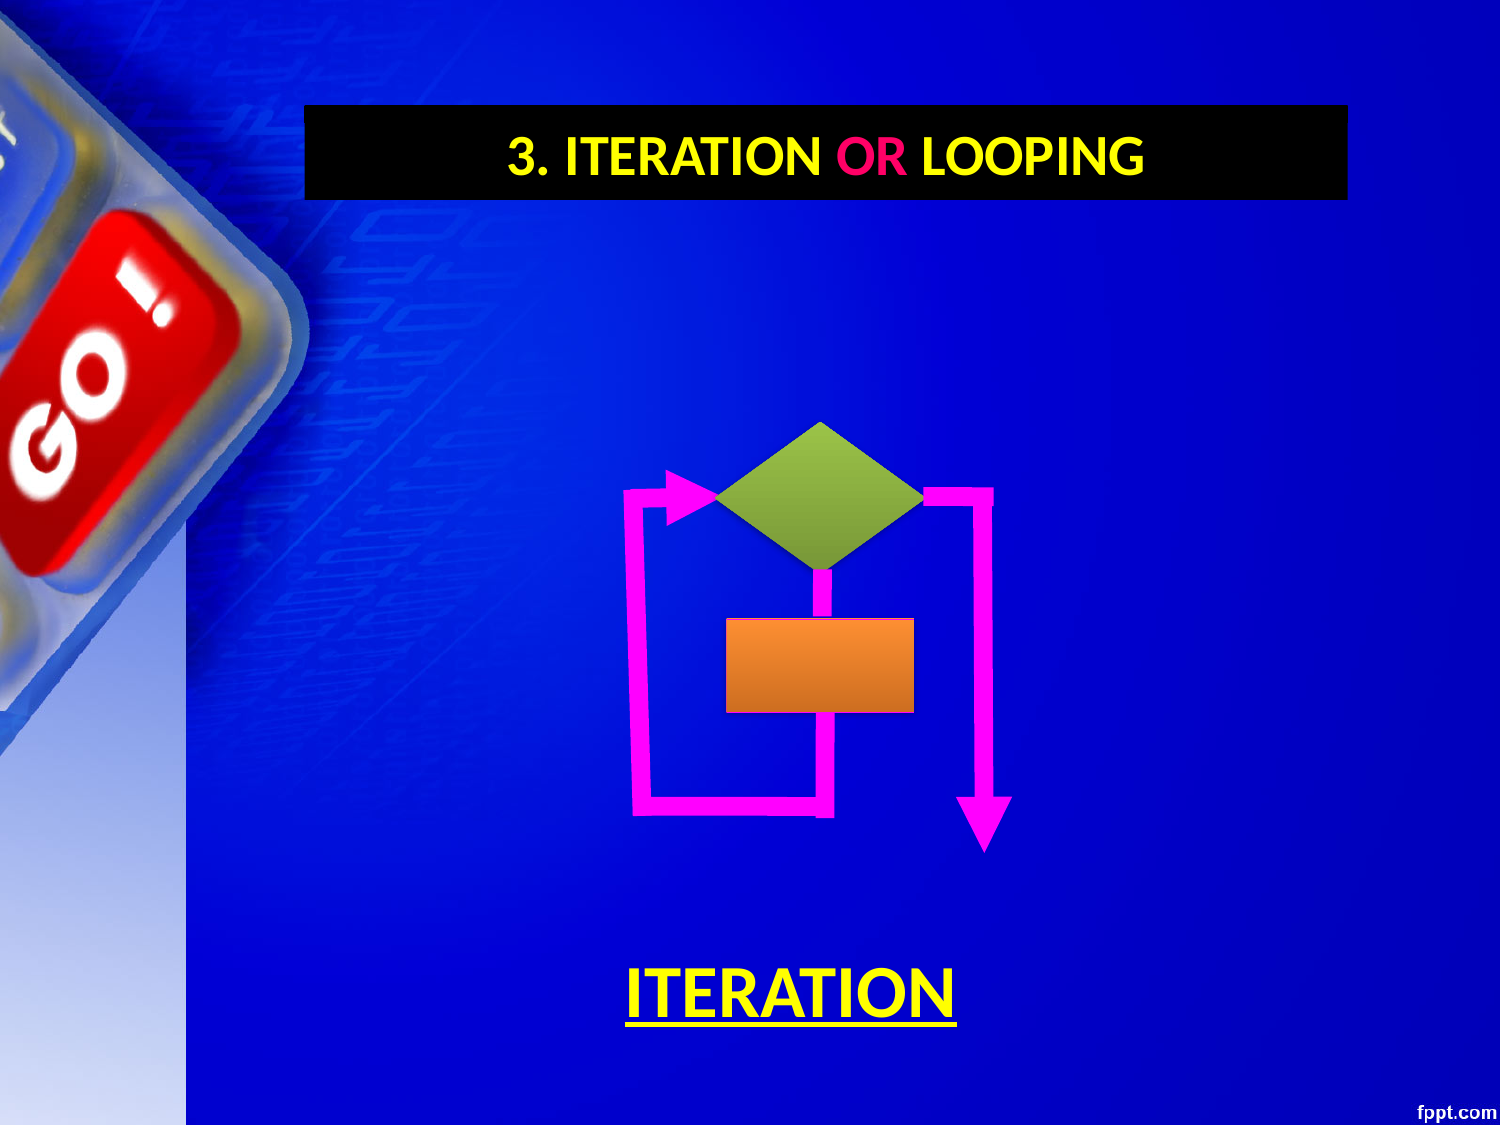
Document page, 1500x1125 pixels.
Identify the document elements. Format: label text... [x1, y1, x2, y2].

text_box 3. ITERATION OR LOOPING [304, 105, 1348, 200]
picture [0, 0, 1500, 1125]
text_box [585, 421, 997, 1042]
